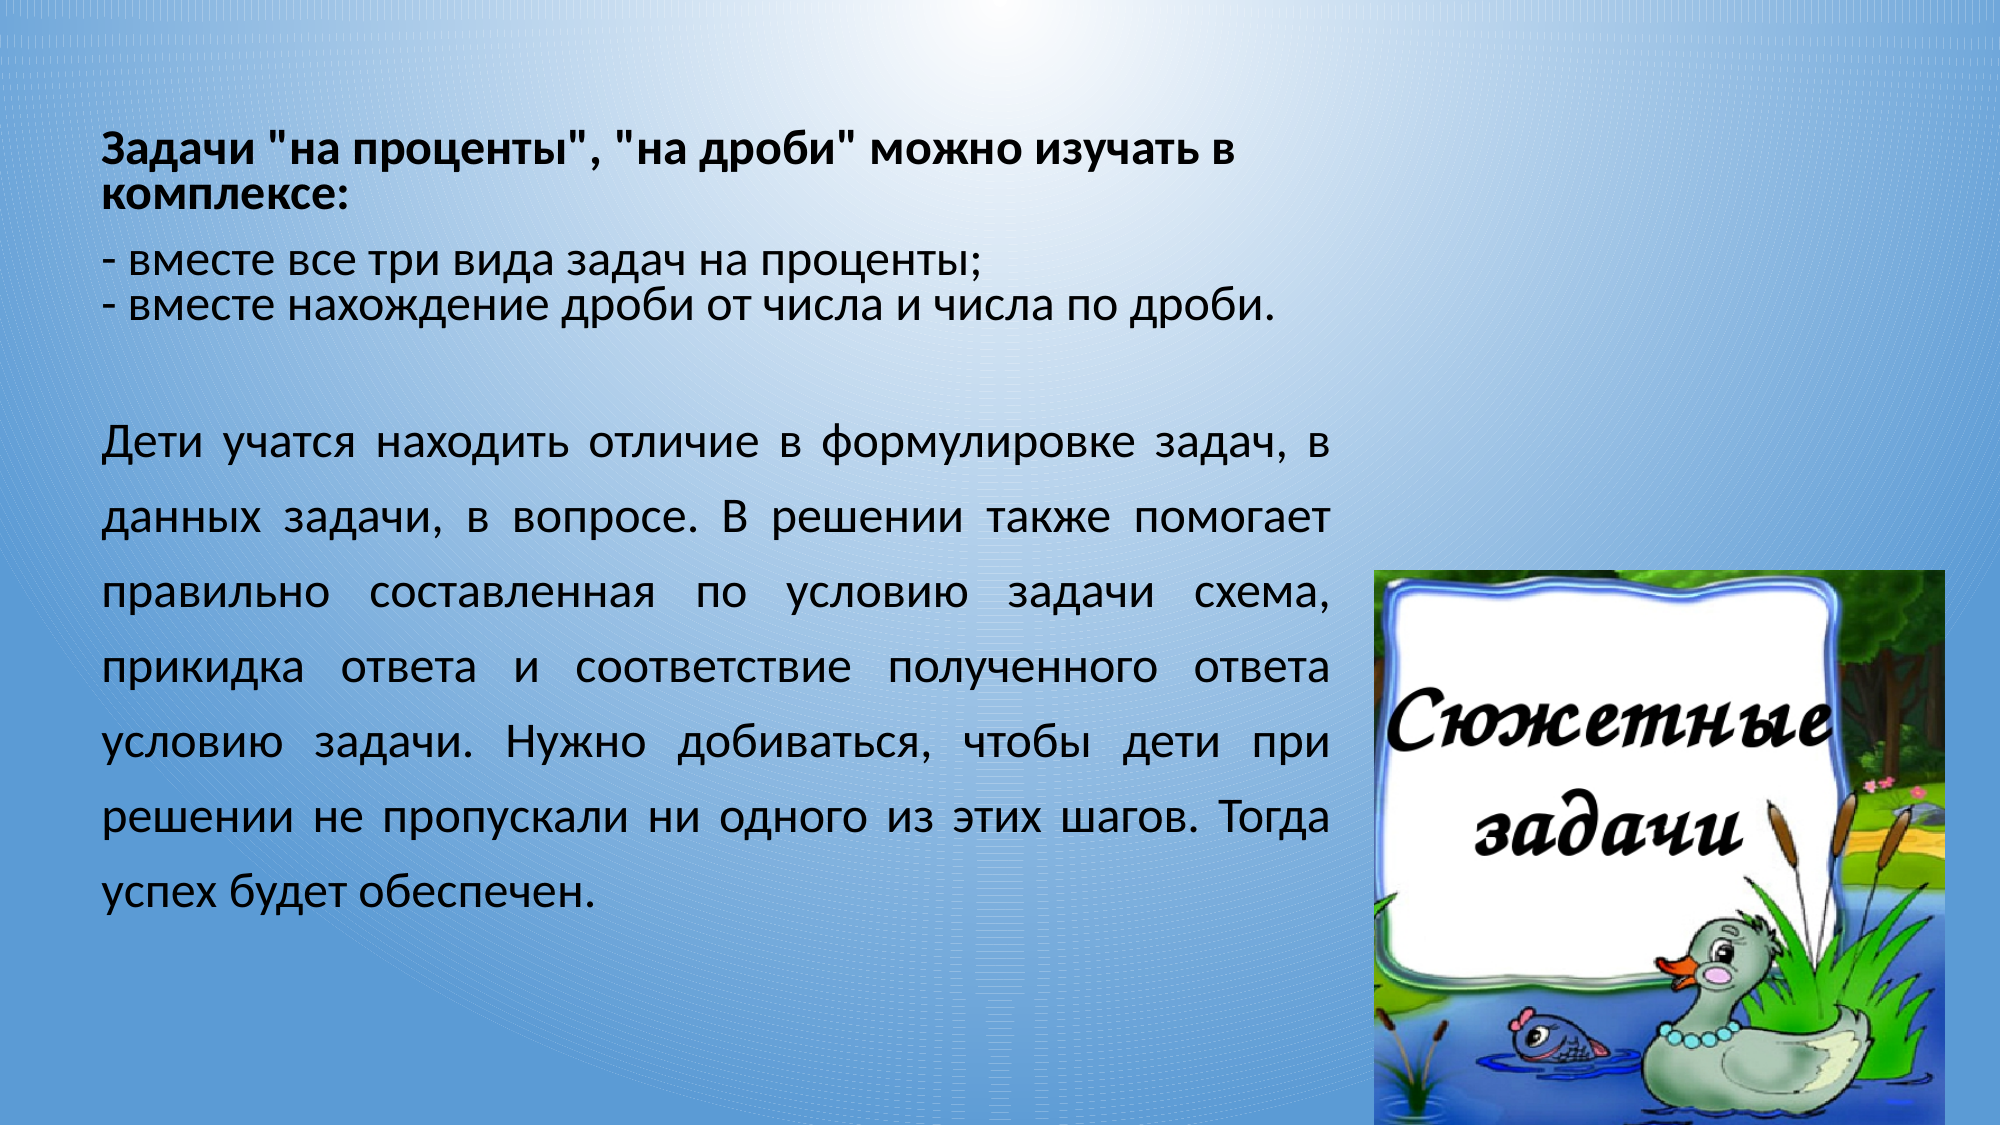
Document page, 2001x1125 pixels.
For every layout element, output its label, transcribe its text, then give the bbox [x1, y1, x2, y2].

subtitle Задачи "на проценты", "на дроби" можно изучать в комплексе: - вместе все три вида задач на проценты; - вместе нахождение дроби от числа и числа по дроби. Дети учатся находить отличие в формулировке задач, в данных задачи, в вопросе. В решении также помогает правильно составленная по условию задачи схема, прикидка ответа и соответствие полученного ответа условию задачи. Нужно добиваться, чтобы дети при решении не пропускали ни одного из этих шагов. Тогда успех будет обеспечен. [86, 120, 1347, 1085]
picture [1374, 570, 1945, 1125]
